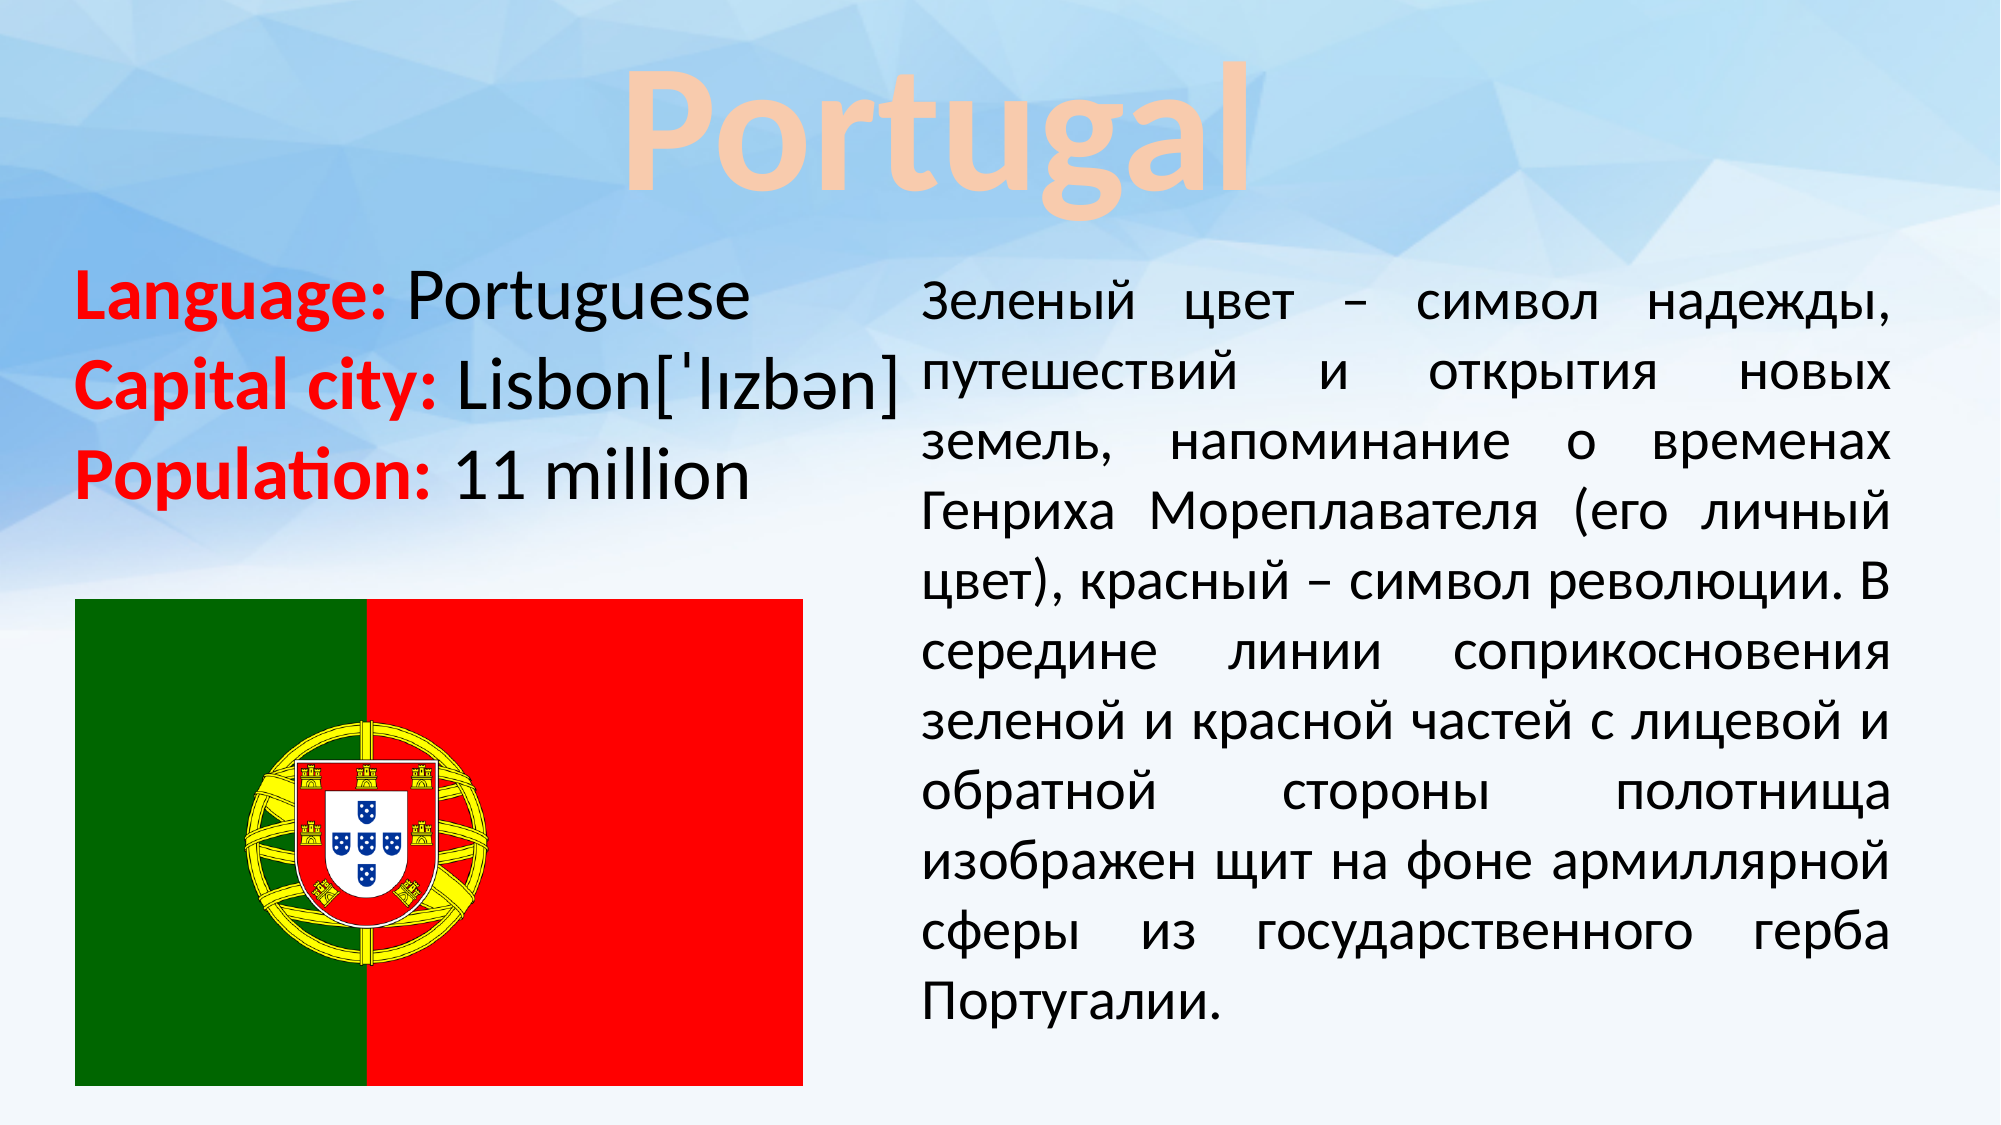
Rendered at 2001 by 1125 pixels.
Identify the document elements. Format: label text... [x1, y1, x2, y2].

text_box Зеленый цвет – символ надежды, путешествий и открытия новых земель, напоминание о временах Генриха Мореплавателя (его личный цвет), красный – символ революции. В середине линии соприкосновения зеленой и красной частей с лицевой и обратной стороны полотнища изображен щит на фоне армиллярной сферы из государственного герба Португалии. [907, 253, 1908, 1039]
text_box Portugal [604, 0, 1274, 235]
picture [0, 0, 2000, 1125]
text_box Language: Portuguese Capital city: Lisbon[ˈlɪzbən] Population: 11 million [59, 237, 922, 522]
